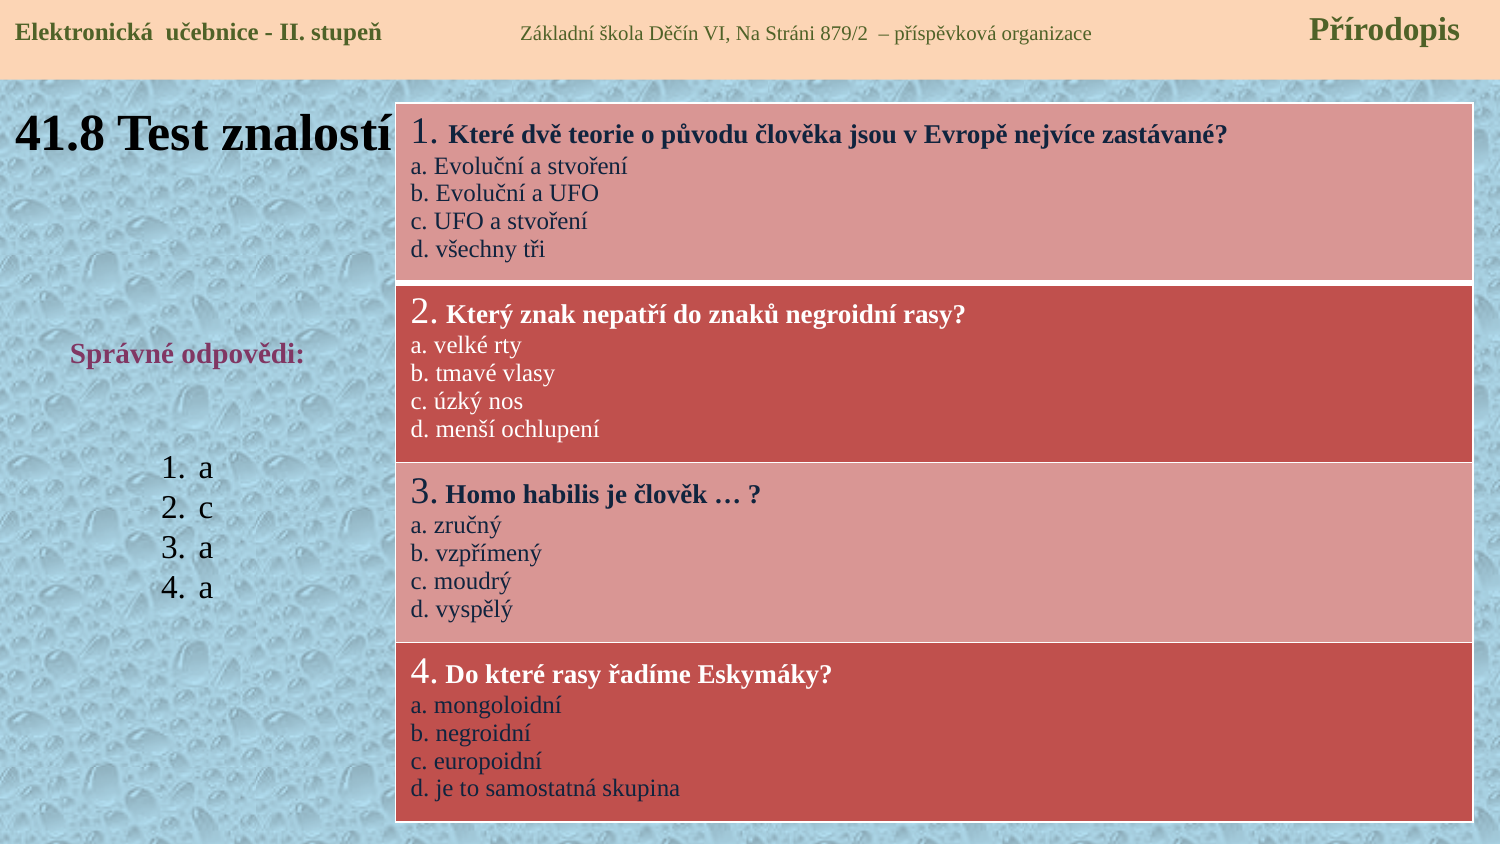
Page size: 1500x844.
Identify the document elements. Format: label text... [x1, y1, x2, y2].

text_box Elektronická učebnice - II. stupeň Základní škola Děčín VI, Na Stráni 879/2 – příspěvková organizace Přírodopis [0, 0, 1500, 80]
table_cell 2. Který znak nepatří do znaků negroidní rasy? a. velké rty b. tmavé vlasy c. úzký nos d. menší ochlupení [396, 286, 1472, 462]
table_header 1. Které dvě teorie o původu člověka jsou v Evropě nejvíce zastávané? a. Evoluční a stvoření b. Evoluční a UFO c. UFO a stvoření d. všechny tři [396, 104, 1472, 280]
text_box a c a a [146, 398, 219, 693]
text_box Správné odpovědi: [53, 327, 323, 378]
title 41.8 Test znalostí [0, 80, 431, 179]
table_cell 3. Homo habilis je člověk … ? a. zručný b. vzpřímený c. moudrý d. vyspělý [396, 463, 1472, 642]
table_cell 4. Do které rasy řadíme Eskymáky? a. mongoloidní b. negroidní c. europoidní d. je to samostatná skupina [396, 643, 1472, 821]
